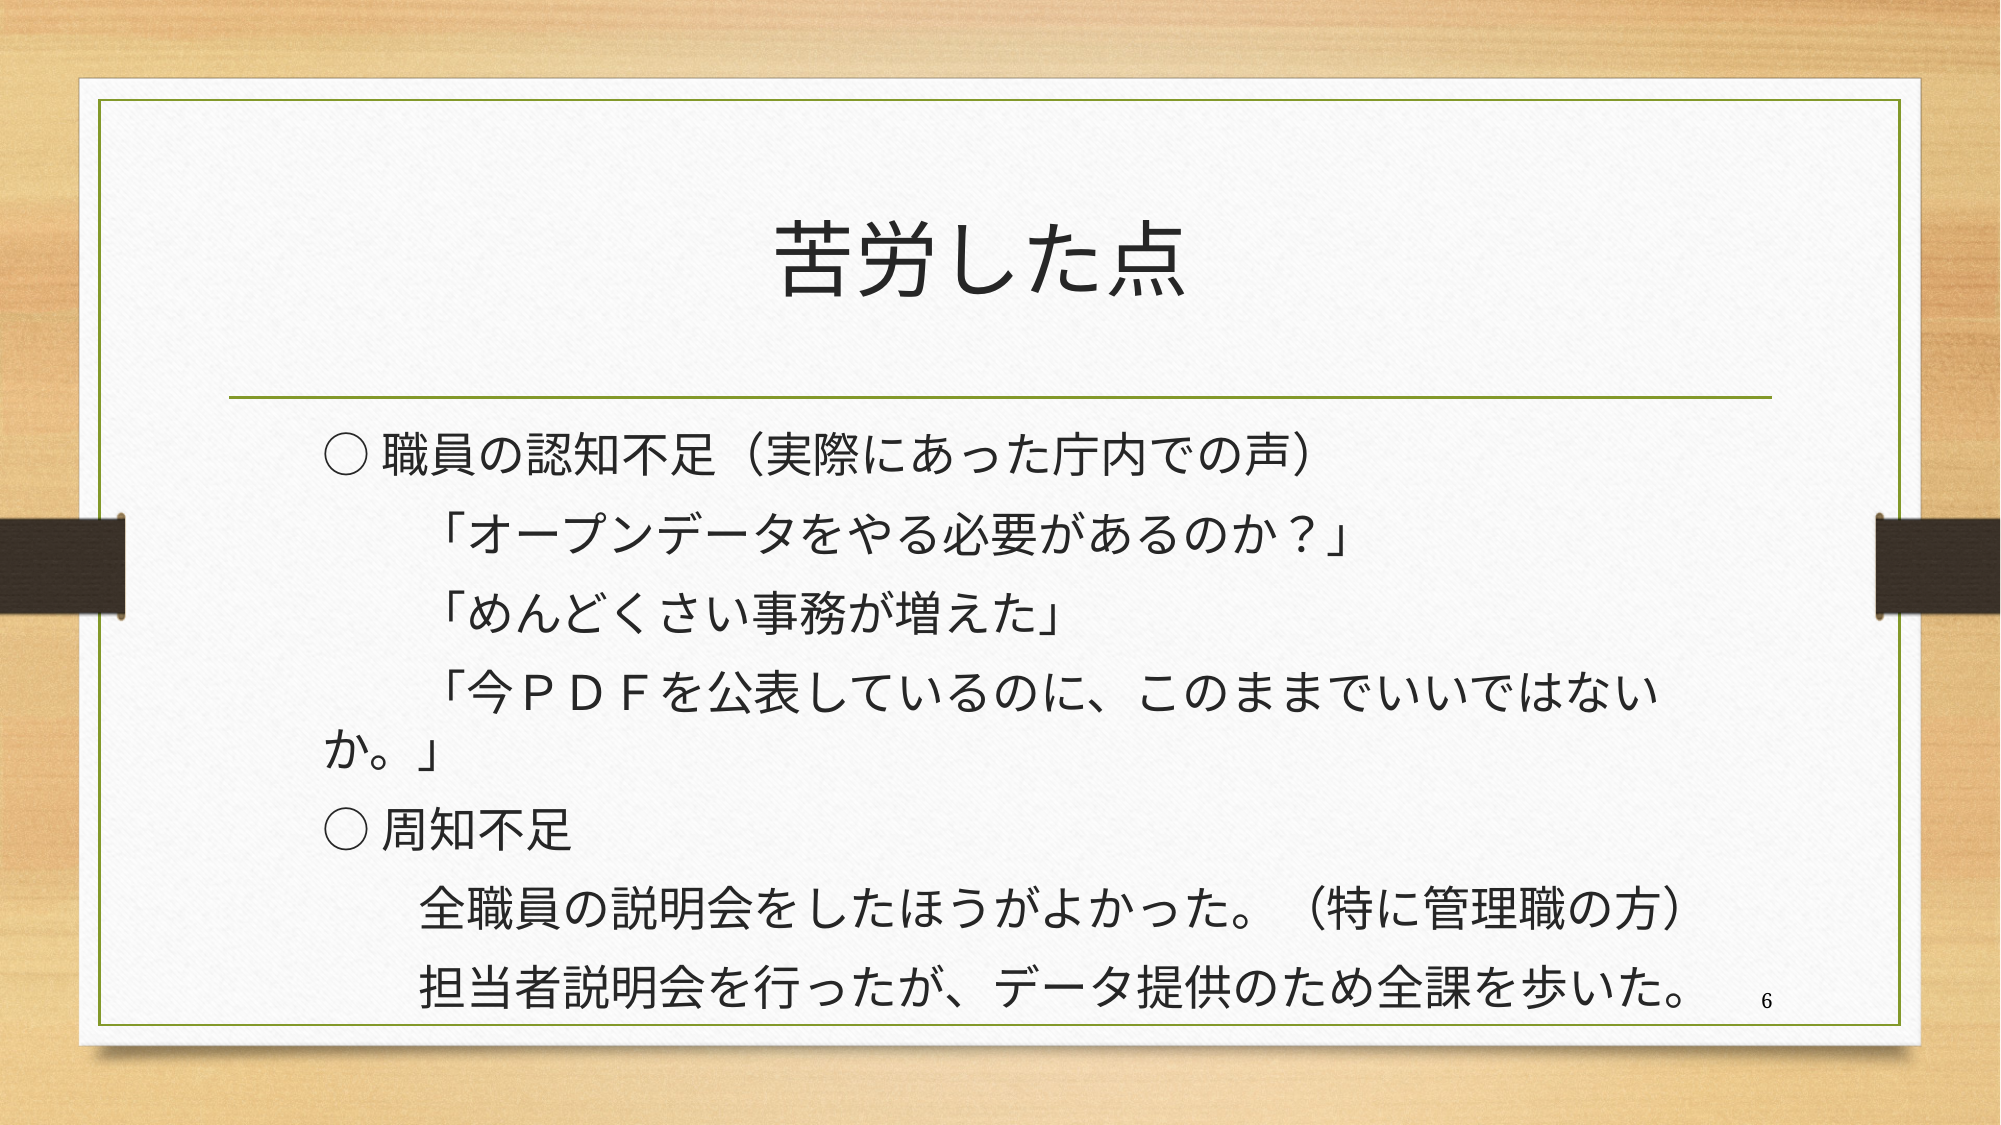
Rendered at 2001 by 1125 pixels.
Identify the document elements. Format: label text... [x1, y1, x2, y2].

title 苦労した点 [130, 199, 1831, 315]
list ○職員の認知不足（実際にあった庁内での声） 「オープンデータをやる必要があるのか？」 「めんどくさい事務が増えた」 「今ＰＤＦを公表しているのに、このままでいいではないか。」 ○周知不足 全職員の説明会をしたほうがよかった。（特に管理職の方） 担当者説明会を行ったが、データ提供のため全課を歩いた。 [307, 417, 1788, 1025]
slide_number 6 [1698, 979, 1788, 1025]
picture [0, 0, 2001, 1125]
